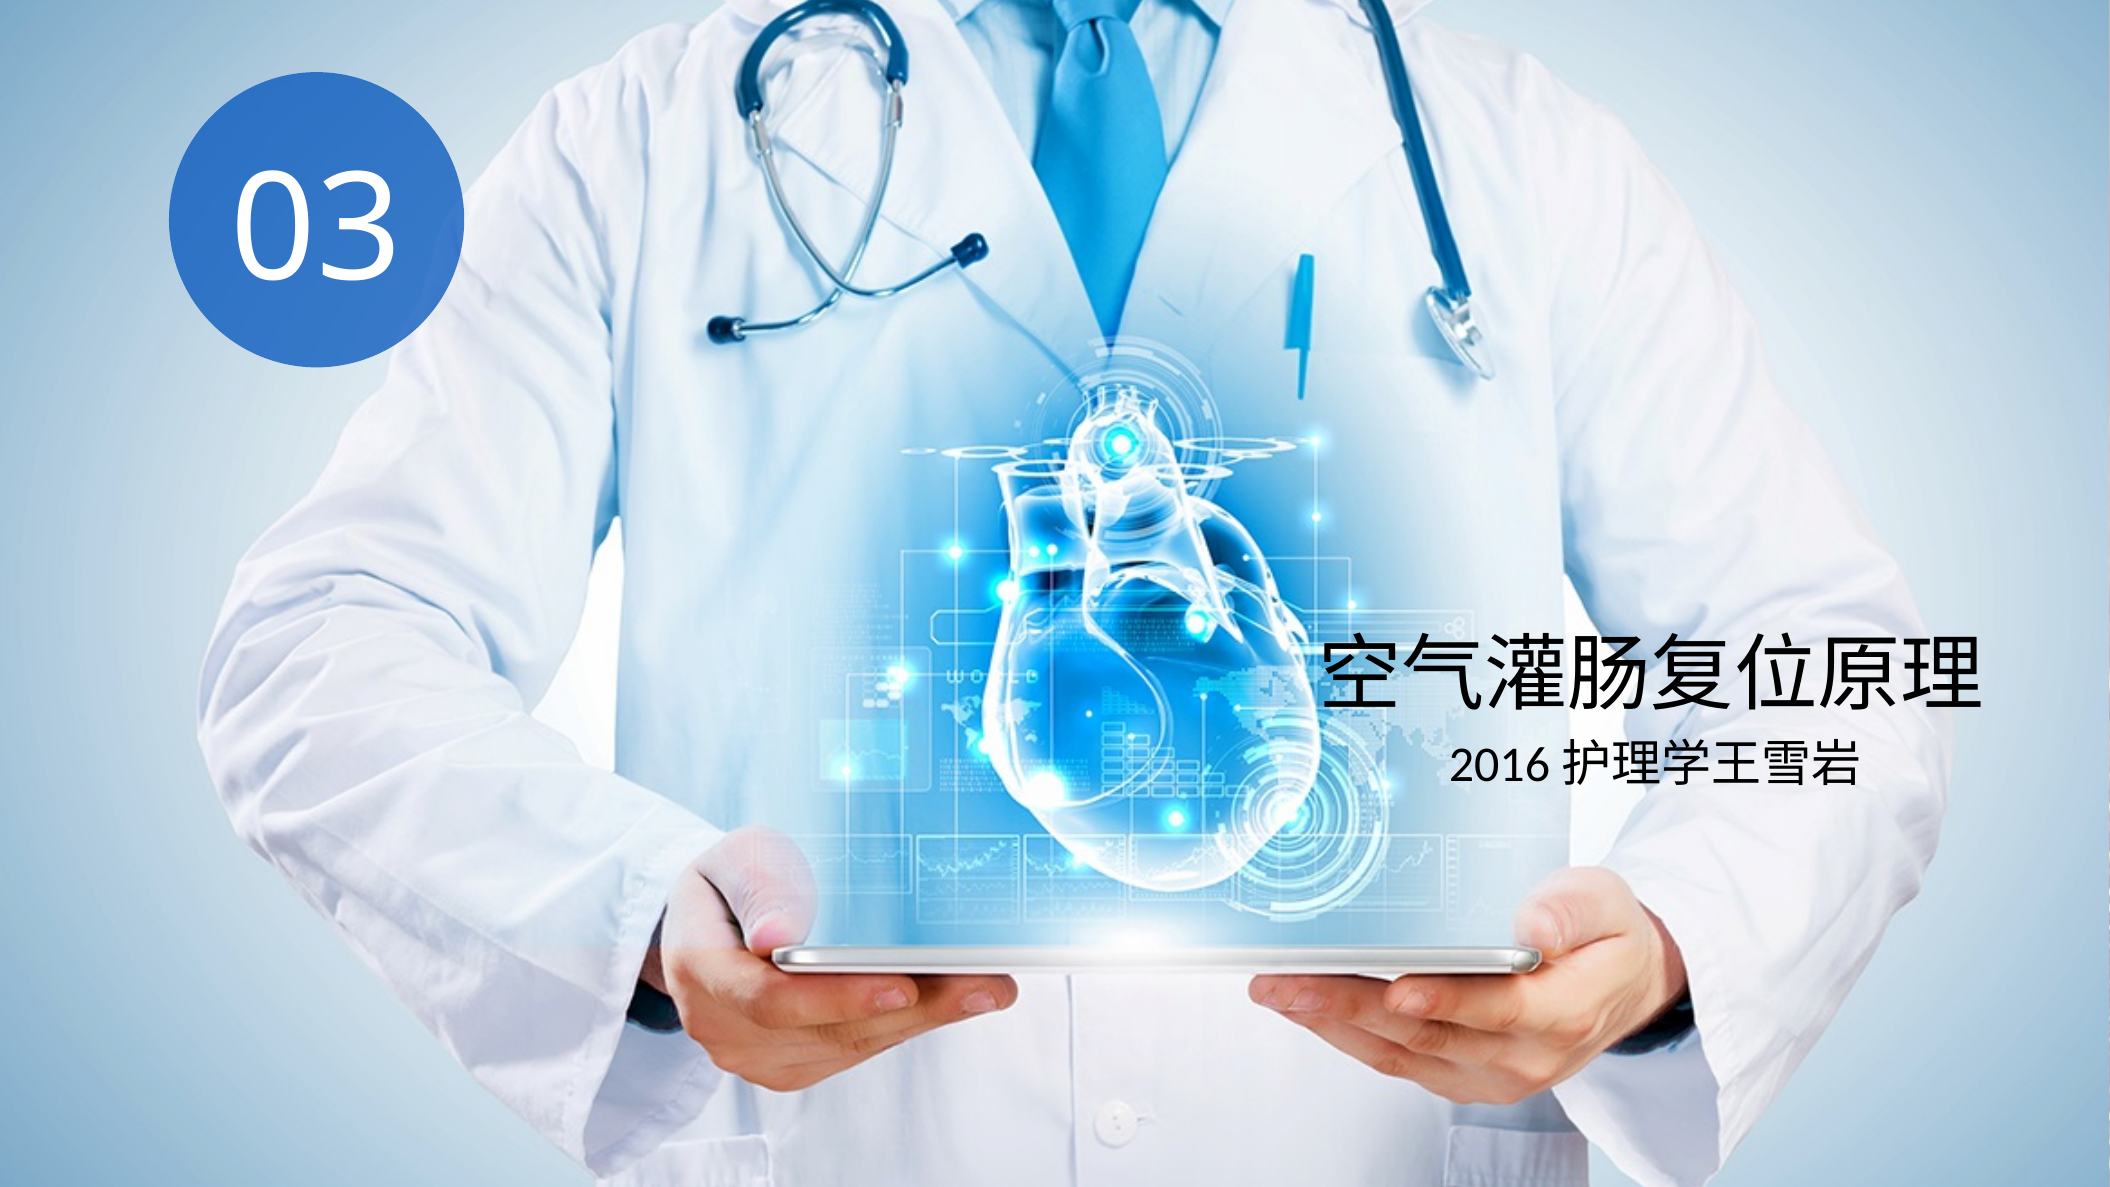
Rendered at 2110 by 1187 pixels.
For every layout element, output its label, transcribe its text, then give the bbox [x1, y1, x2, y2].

text_box [0, 0, 2110, 1187]
text_box 空气灌肠复位原理 [1238, 593, 2064, 728]
text_box 2016护理学王雪岩 [1398, 723, 1913, 799]
text_box 03 [167, 71, 466, 369]
